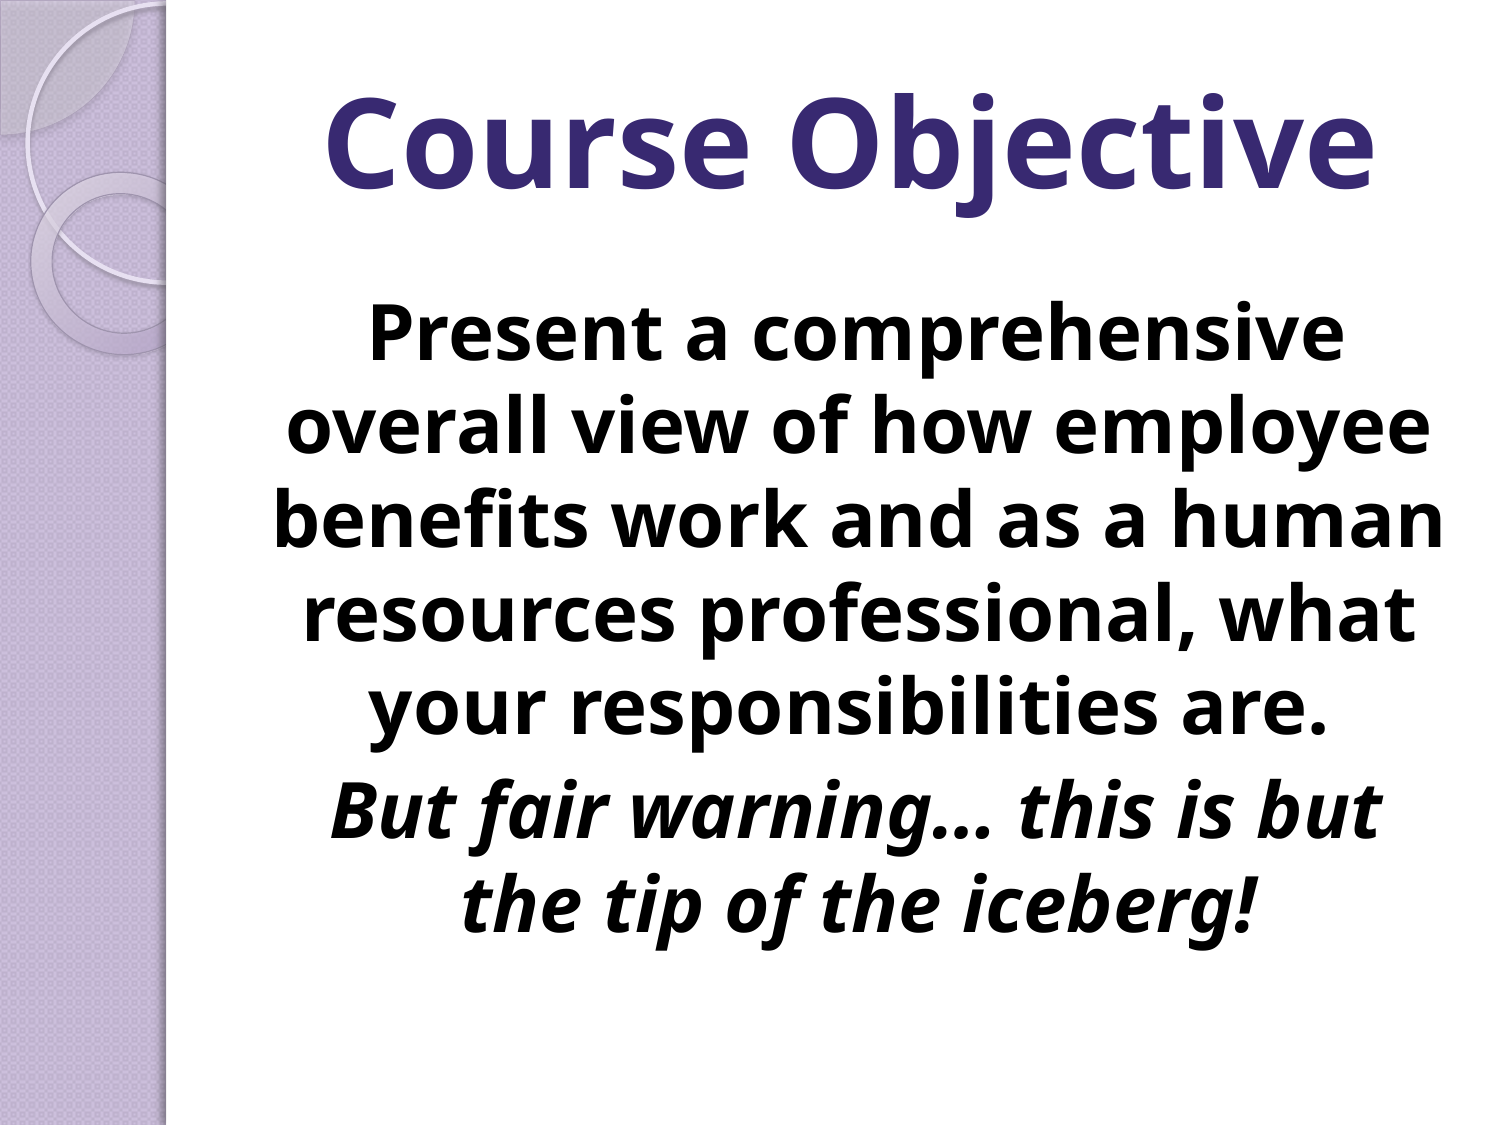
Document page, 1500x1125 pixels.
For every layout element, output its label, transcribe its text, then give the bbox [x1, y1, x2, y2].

list Present a comprehensive overall view of how employee benefits work and as a human resources professional, what your responsibilities are. But fair warning… this is but the tip of the iceberg! [235, 275, 1466, 1025]
title Course Objective [235, 45, 1466, 233]
